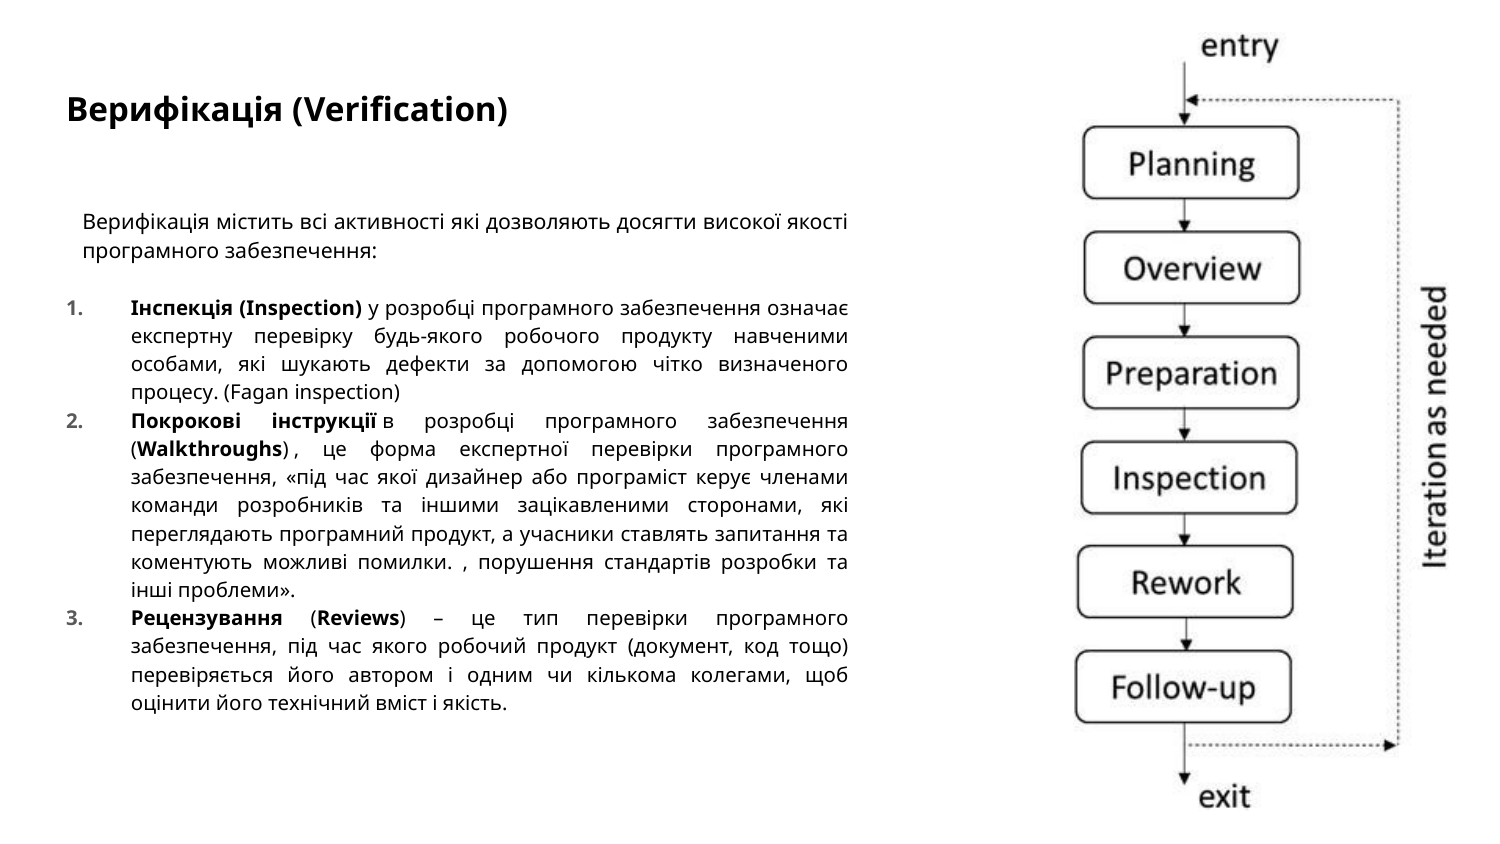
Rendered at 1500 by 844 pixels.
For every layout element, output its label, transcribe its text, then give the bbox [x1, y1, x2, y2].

picture [1073, 32, 1450, 812]
title Верифікація (Verification) [51, 72, 1068, 167]
list Верифікація містить всі активності які дозволяють досягти високої якості програмного забезпечення: Інспекція (Inspection) у розробці програмного забезпечення означає експертну перевірку будь-якого робочого продукту навченими особами, які шукають дефекти за допомогою чітко визначеного процесу. (Fagan inspection) Покрокові інструкції в розробці програмного забезпечення (Walkthroughs) , це форма експертної перевірки програмного забезпечення, «під час якої дизайнер або програміст керує членами команди розробників та іншими зацікавленими сторонами, які переглядають програмний продукт, а учасники ставлять запитання та коментують можливі помилки. , порушення стандартів розробки та інші проблеми». Рецензування (Reviews) – це тип перевірки програмного забезпечення, під час якого робочий продукт (документ, код тощо) перевіряється його автором і одним чи кількома колегами, щоб оцінити його технічний вміст і якість. [51, 189, 864, 750]
